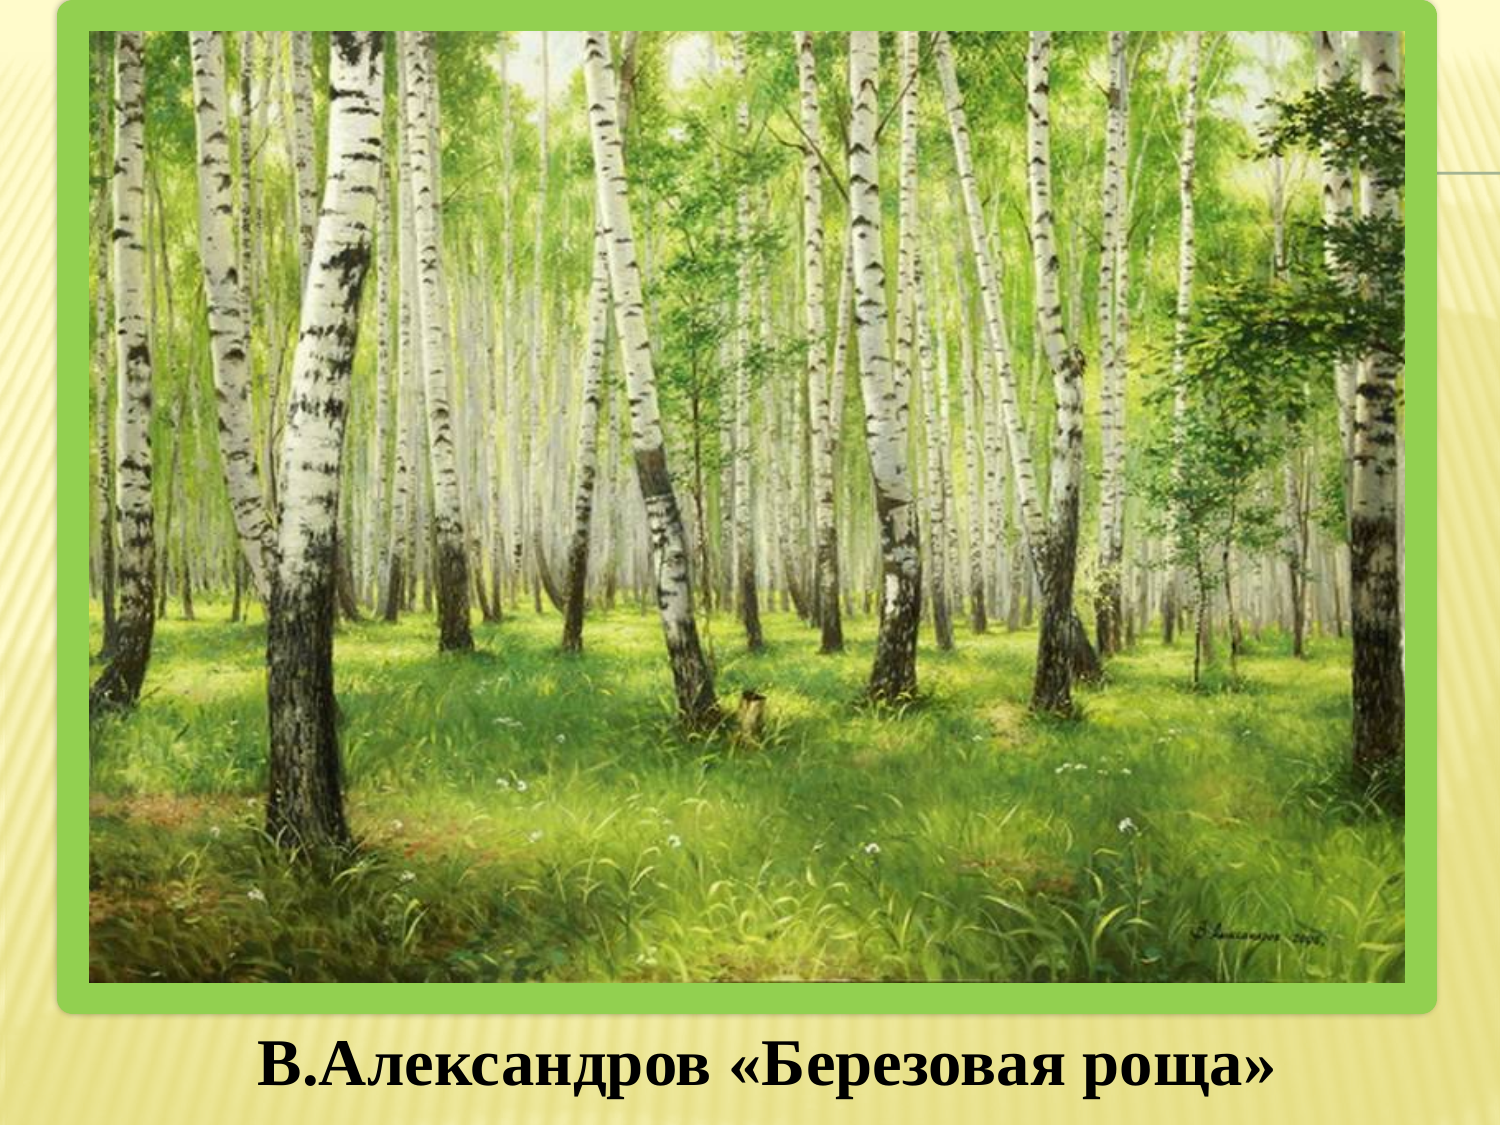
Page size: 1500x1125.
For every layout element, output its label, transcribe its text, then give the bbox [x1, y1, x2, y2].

text_box В.Александров «Березовая роща» [242, 1011, 1294, 1106]
picture [88, 30, 1406, 984]
